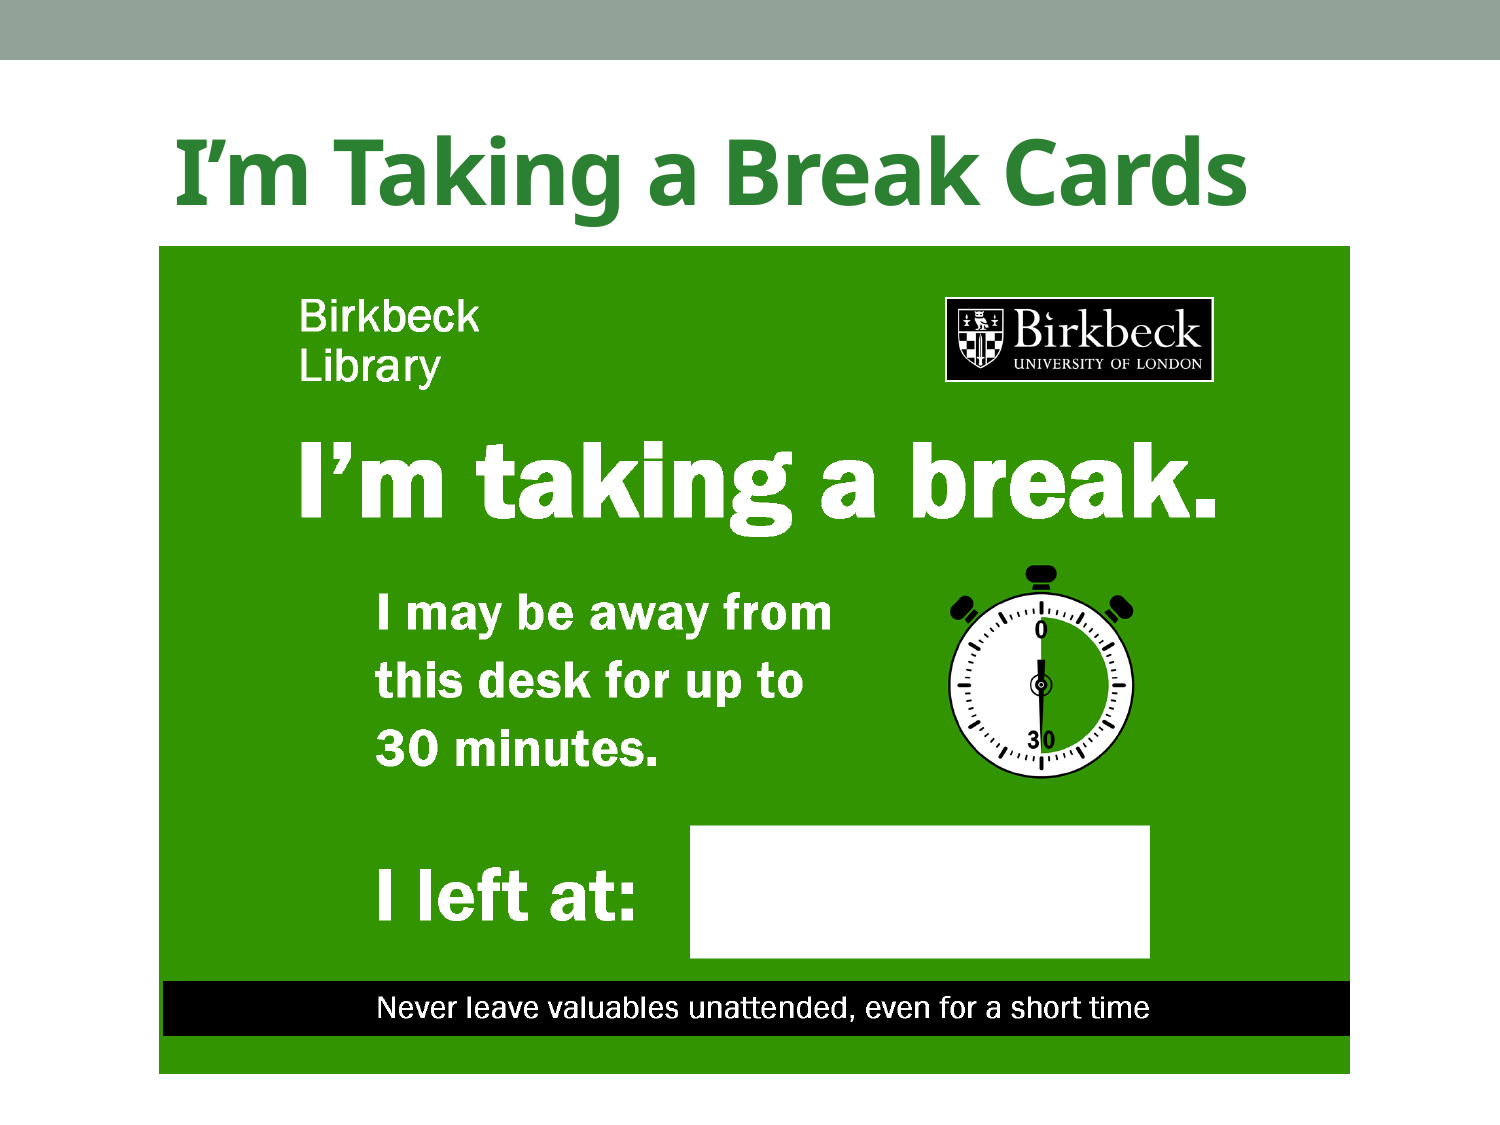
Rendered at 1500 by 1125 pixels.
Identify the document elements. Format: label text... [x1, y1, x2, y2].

title I’m Taking a Break Cards [159, 87, 1425, 250]
picture [159, 246, 1350, 1074]
